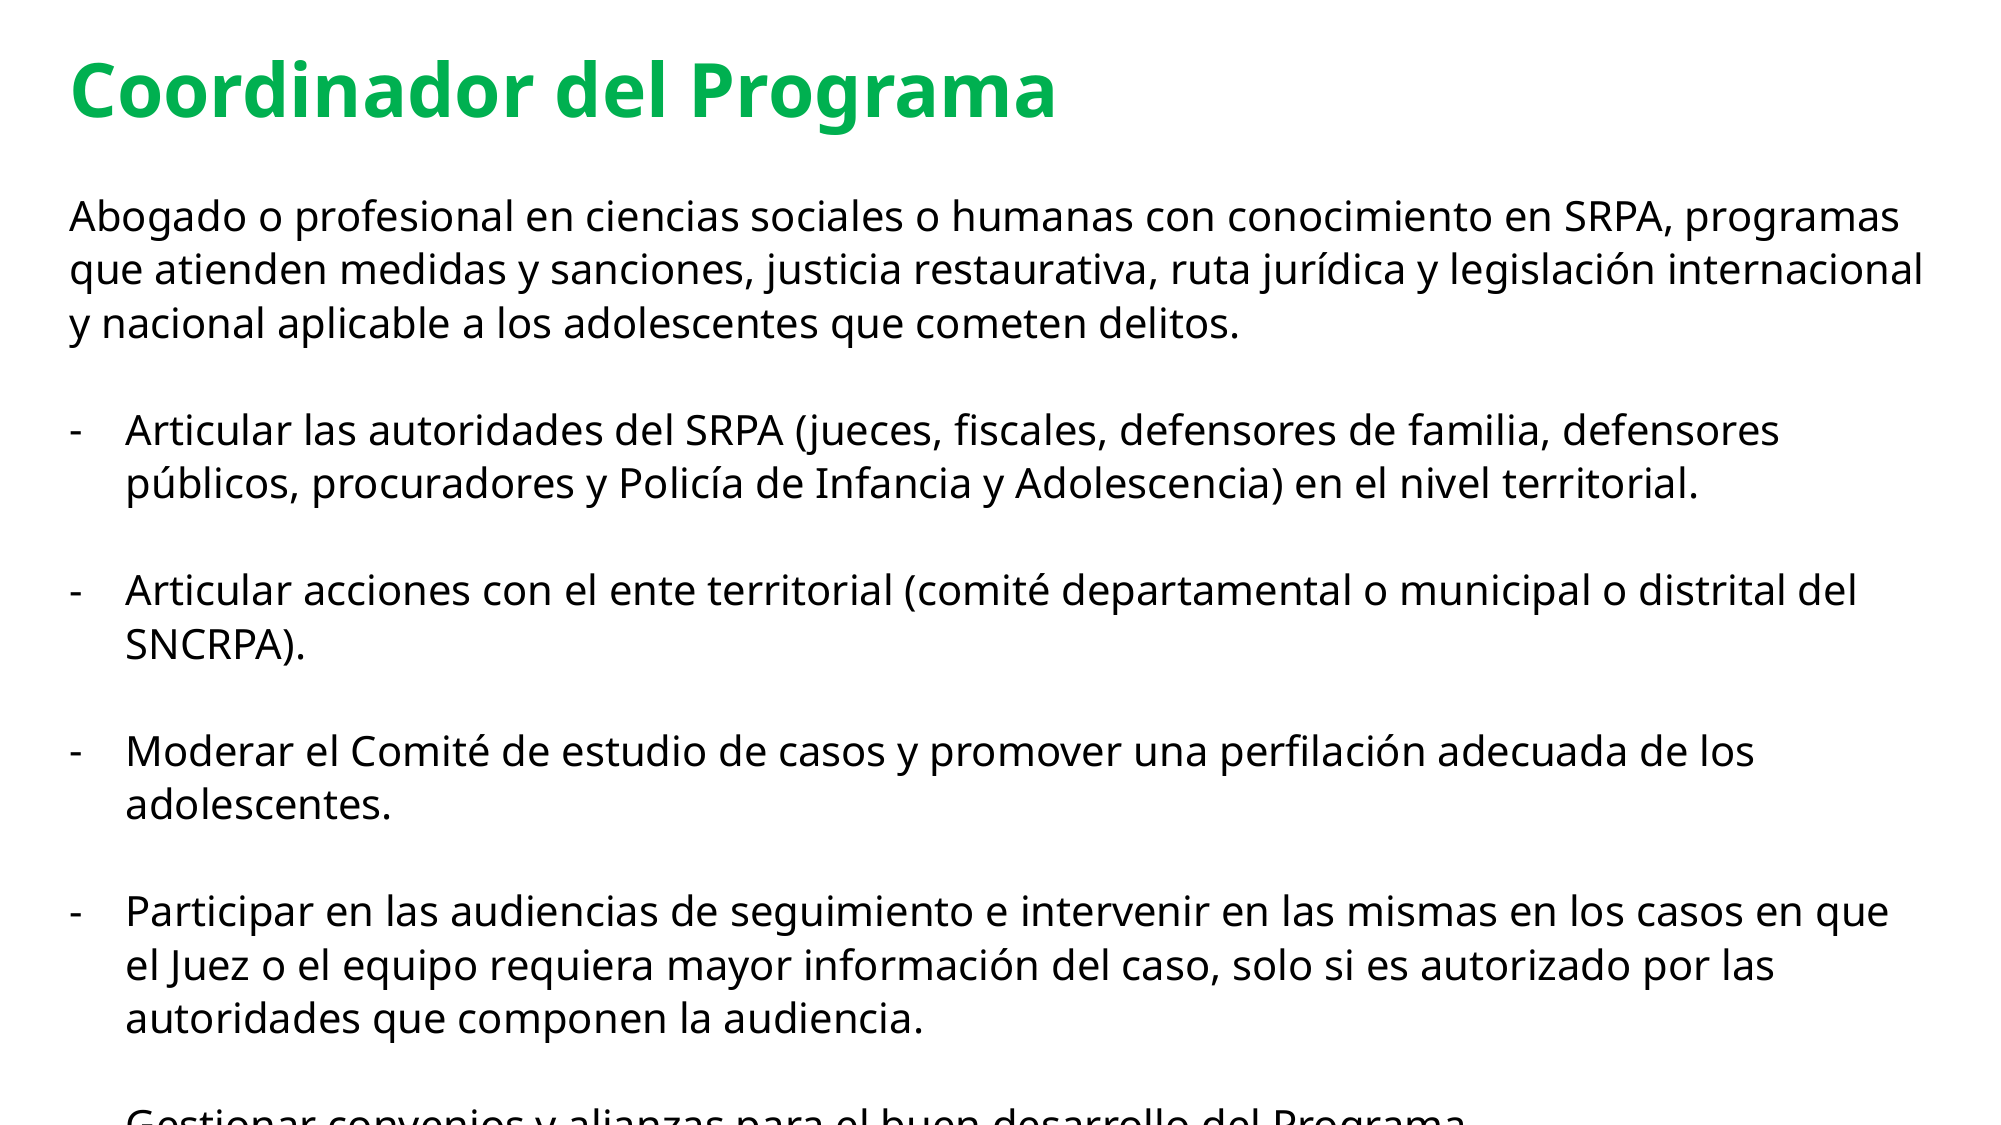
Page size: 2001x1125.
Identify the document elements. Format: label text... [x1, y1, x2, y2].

text_box Coordinador del Programa Abogado o profesional en ciencias sociales o humanas con conocimiento en SRPA, programas que atienden medidas y sanciones, justicia restaurativa, ruta jurídica y legislación internacional y nacional aplicable a los adolescentes que cometen delitos. Articular las autoridades del SRPA (jueces, fiscales, defensores de familia, defensores públicos, procuradores y Policía de Infancia y Adolescencia) en el nivel territorial. Articular acciones con el ente territorial (comité departamental o municipal o distrital del SNCRPA). Moderar el Comité de estudio de casos y promover una perfilación adecuada de los adolescentes. Participar en las audiencias de seguimiento e intervenir en las mismas en los casos en que el Juez o el equipo requiera mayor información del caso, solo si es autorizado por las autoridades que componen la audiencia. Gestionar convenios y alianzas para el buen desarrollo del Programa. [54, 28, 1950, 1125]
